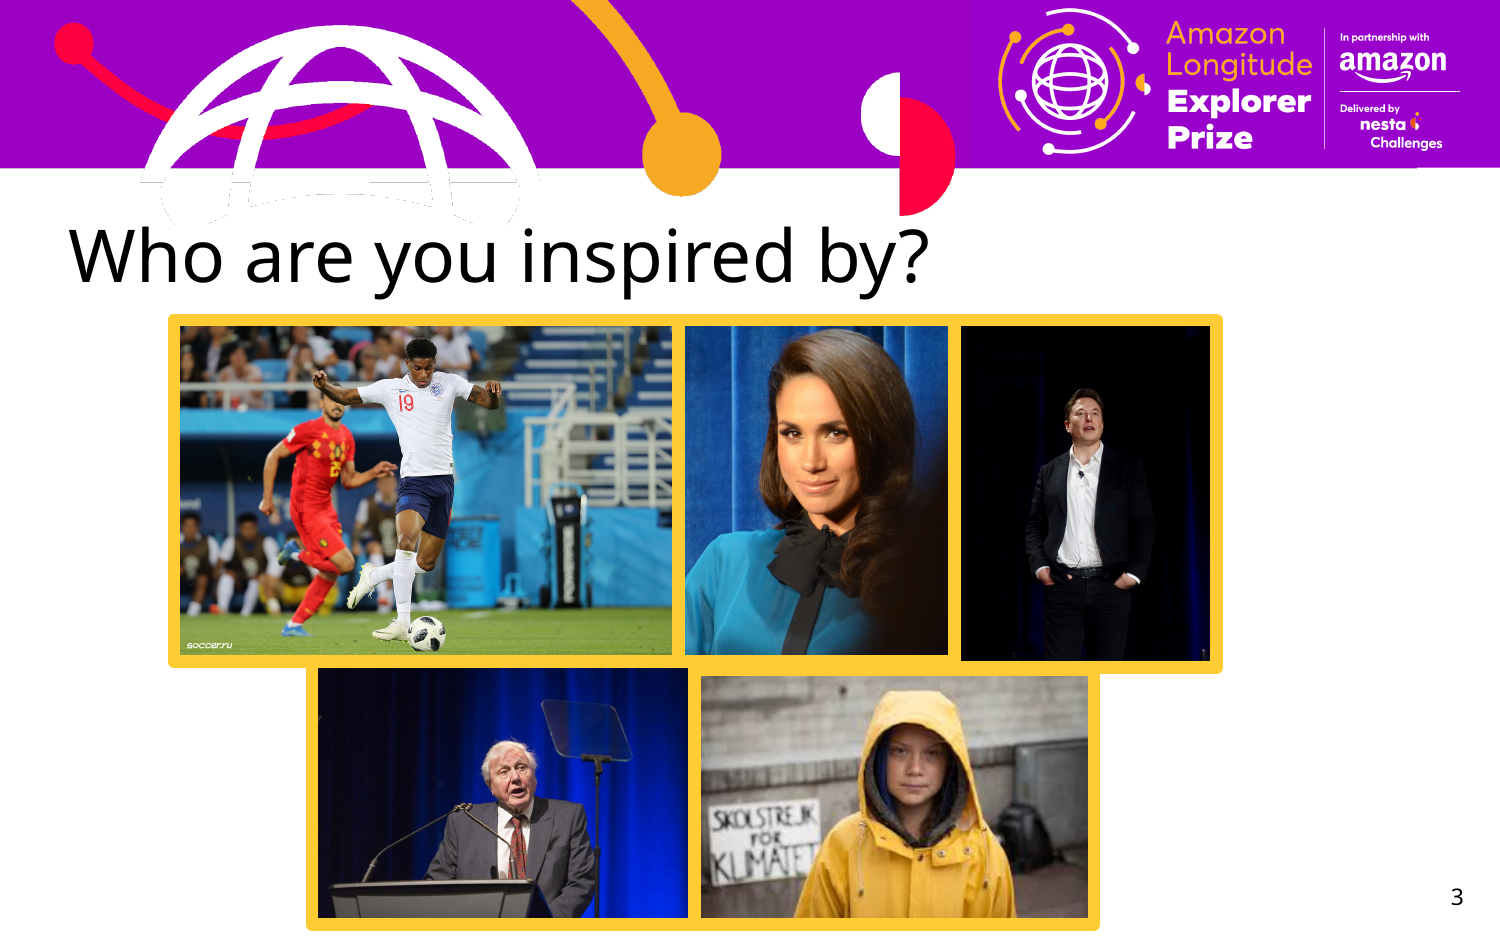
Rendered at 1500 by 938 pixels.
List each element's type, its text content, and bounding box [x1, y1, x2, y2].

text_box Who are you inspired by? [53, 194, 1324, 445]
picture [998, 8, 1460, 155]
picture [179, 325, 675, 656]
picture [958, 325, 1211, 662]
picture [317, 667, 695, 919]
picture [700, 675, 1089, 919]
picture [684, 325, 949, 656]
picture [0, 0, 1417, 225]
